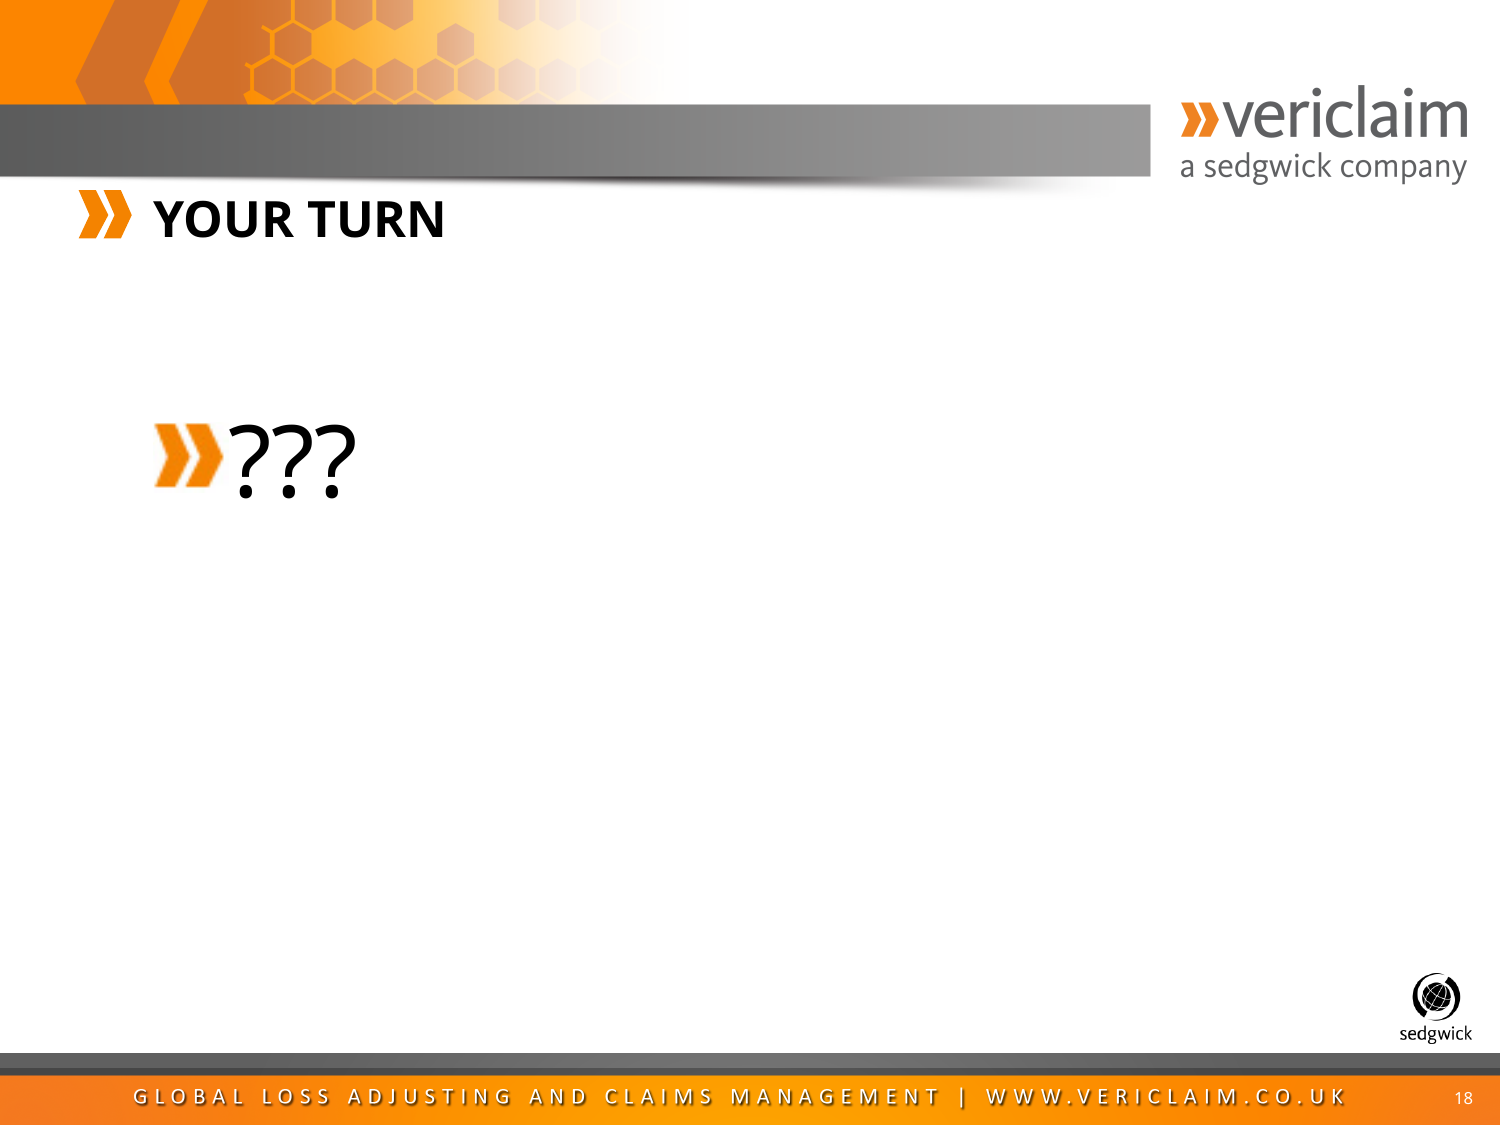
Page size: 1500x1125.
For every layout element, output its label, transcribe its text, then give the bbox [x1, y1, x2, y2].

text_box ??? [138, 330, 1096, 526]
picture [0, 0, 1500, 1125]
text_box YOUR TURN [138, 180, 1084, 256]
